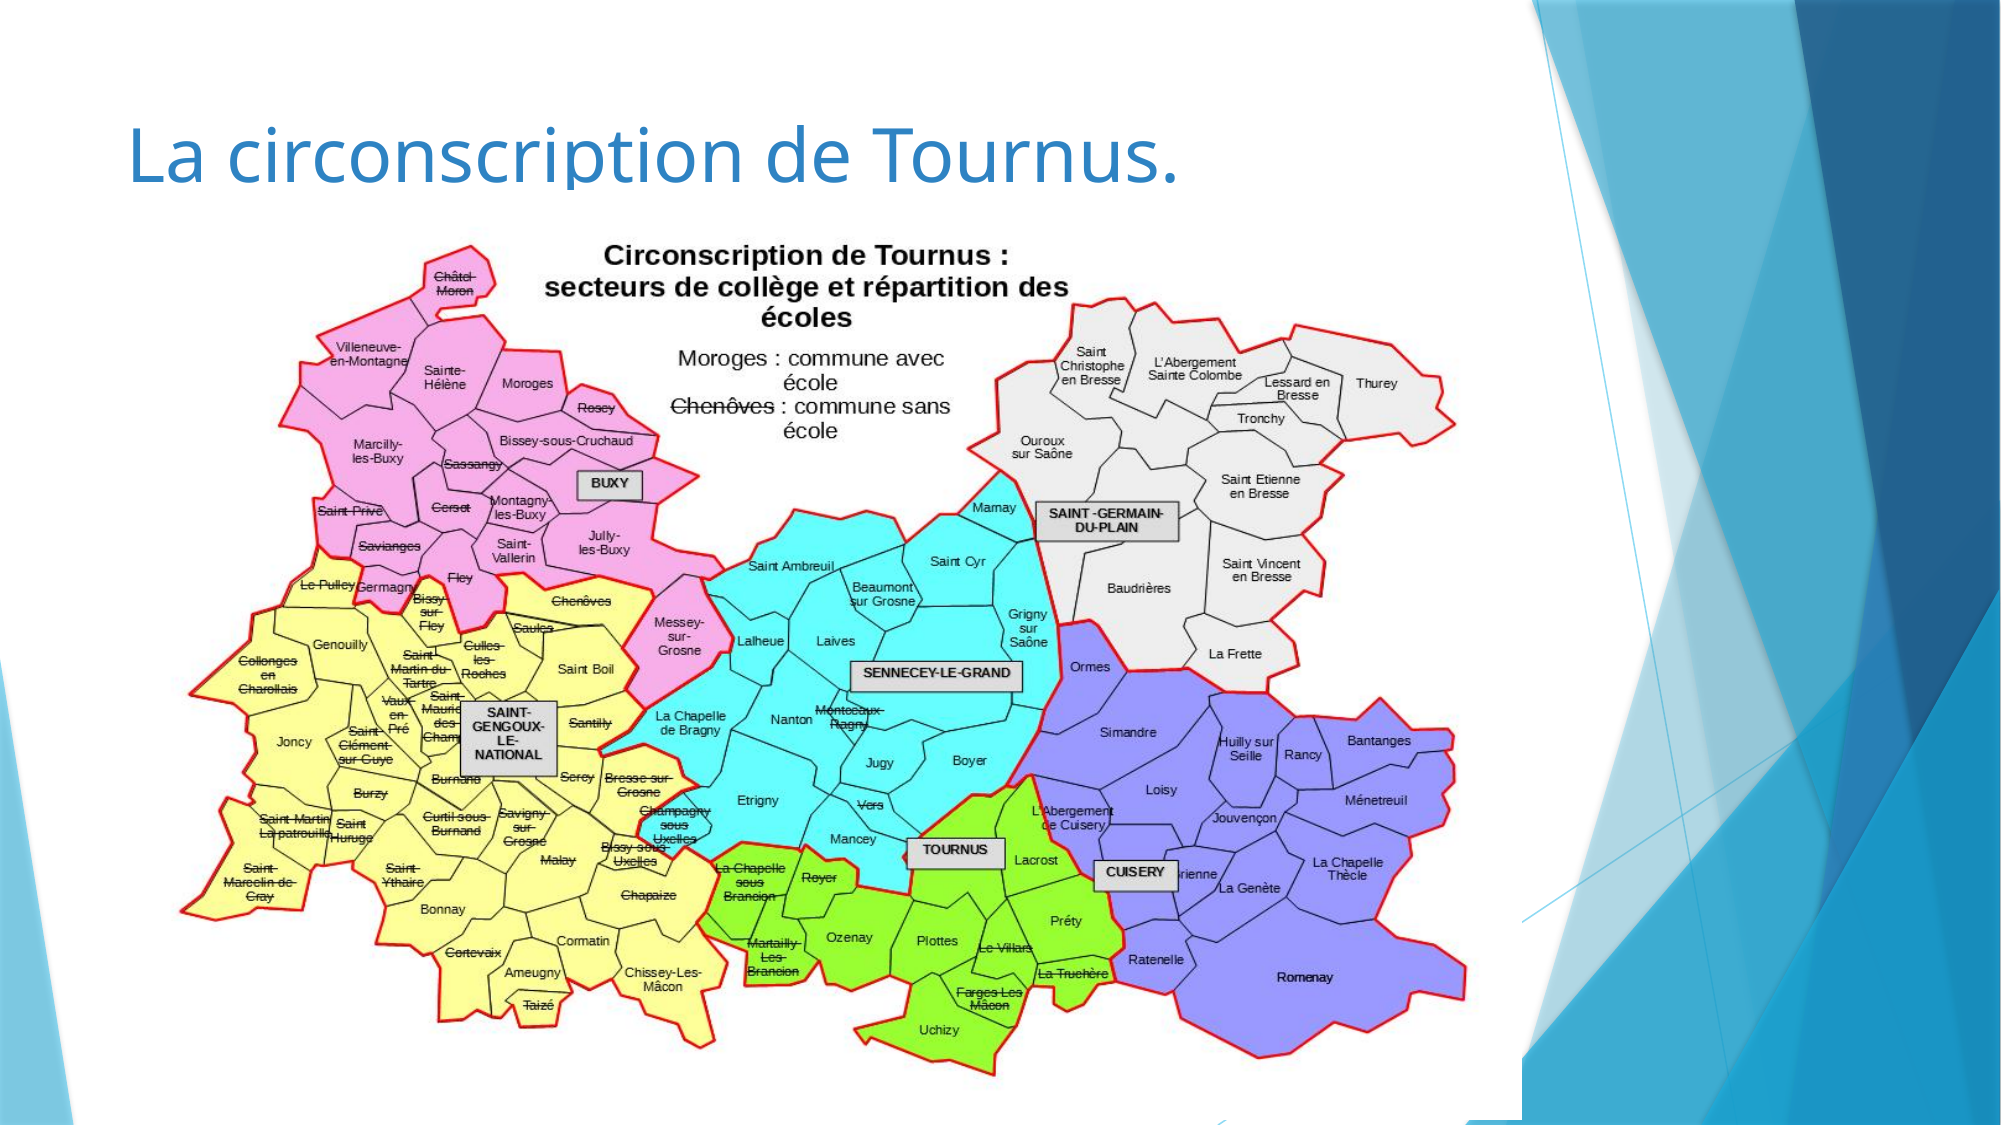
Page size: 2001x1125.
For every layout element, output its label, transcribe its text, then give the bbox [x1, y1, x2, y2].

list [132, 190, 1522, 1120]
title La circonscription de Tournus. [111, 99, 1522, 317]
